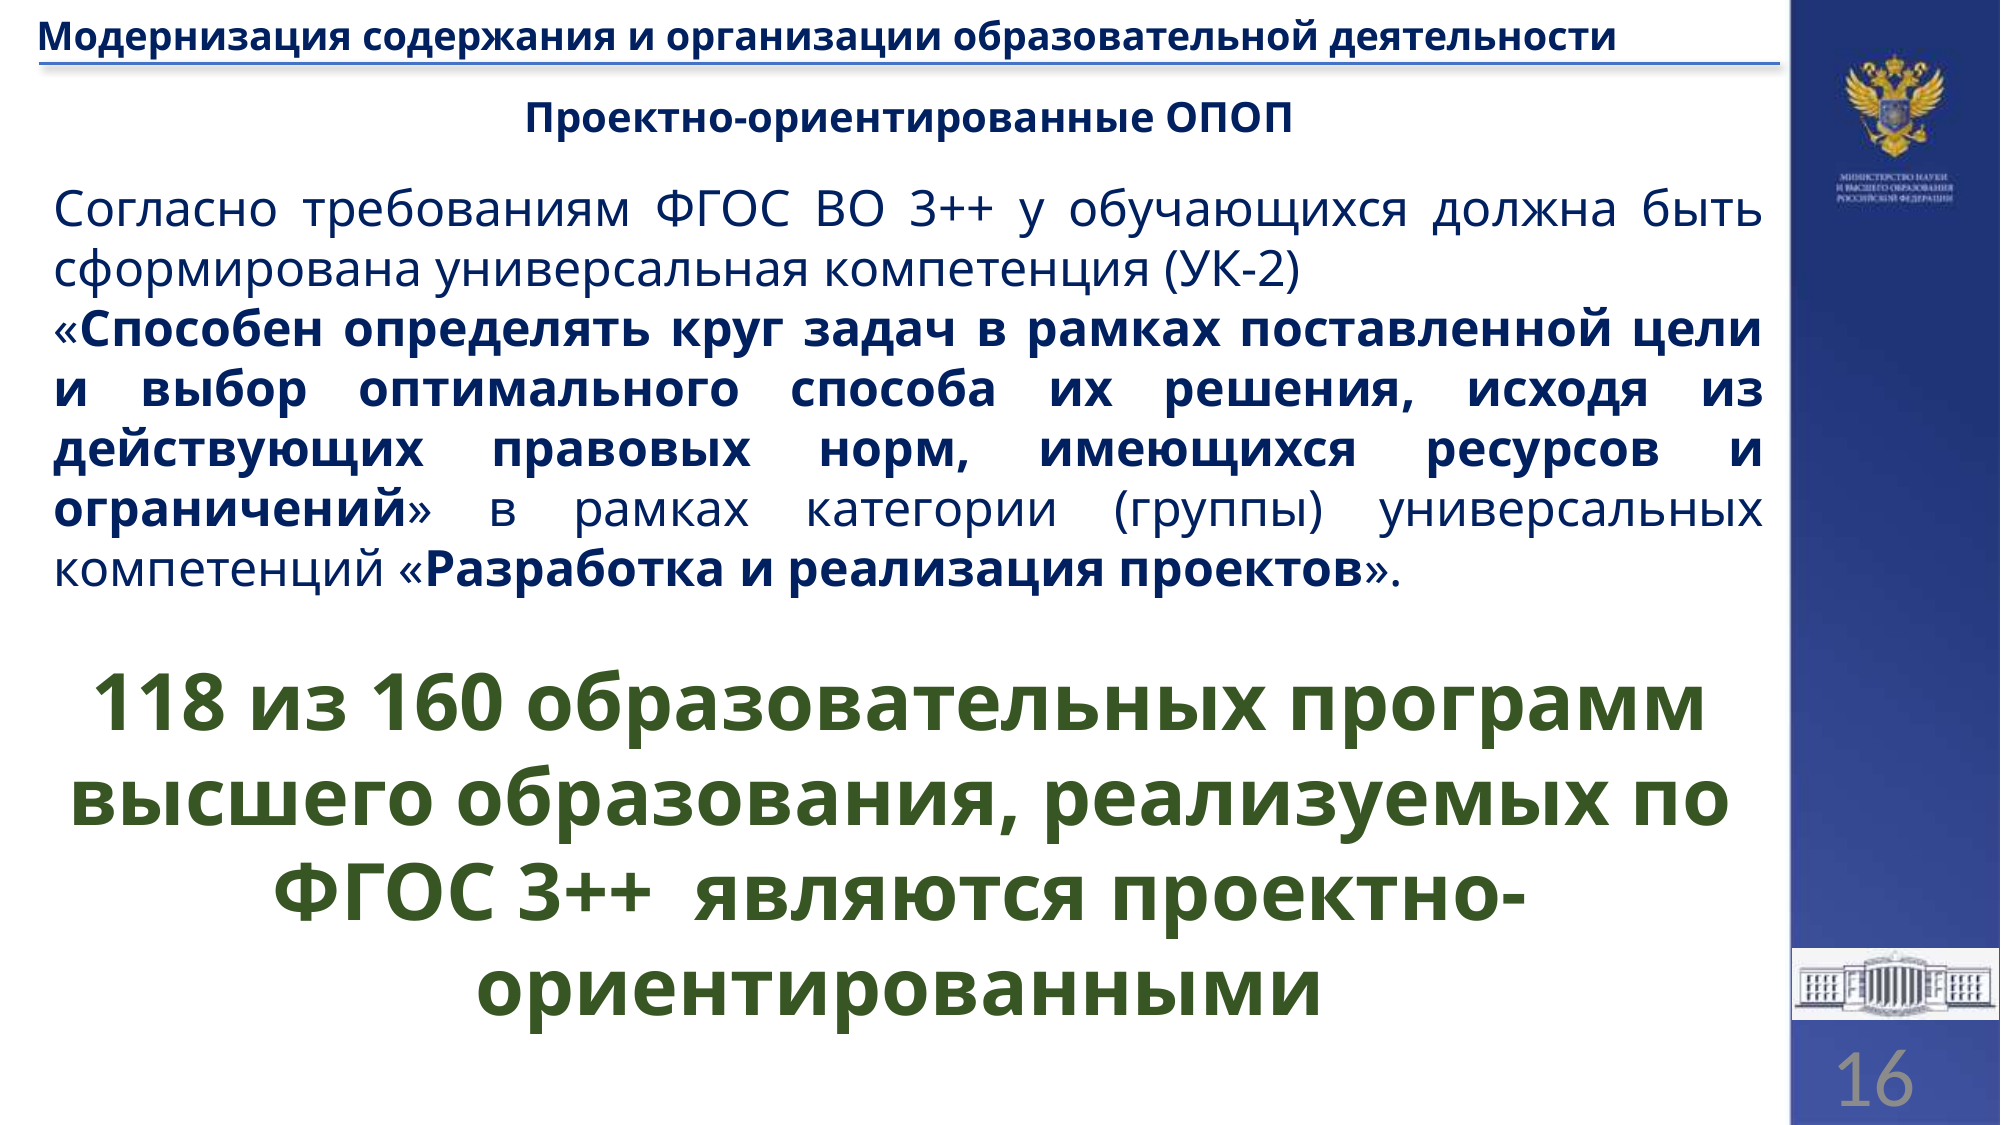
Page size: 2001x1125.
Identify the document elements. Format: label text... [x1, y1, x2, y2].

picture [1792, 948, 1999, 1020]
text_box Модернизация содержания и организации образовательной деятельности [21, 3, 1785, 66]
text_box Согласно требованиям ФГОС ВО 3++ у обучающихся должна быть сформирована универсальная компетенция (УК-2) «Способен определять круг задач в рамках поставленной цели и выбор оптимального способа их решения, исходя из действующих правовых норм, имеющихся ресурсов и ограничений» в рамках категории (группы) универсальных компетенций «Разработка и реализация проектов». [38, 168, 1780, 604]
text_box Проектно-ориентированные ОПОП [38, 83, 1780, 149]
text_box 118 из 160 образовательных программ высшего образования, реализуемых по ФГОС 3++ являются проектно-ориентированными [38, 643, 1761, 1039]
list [1785, 0, 2000, 1125]
